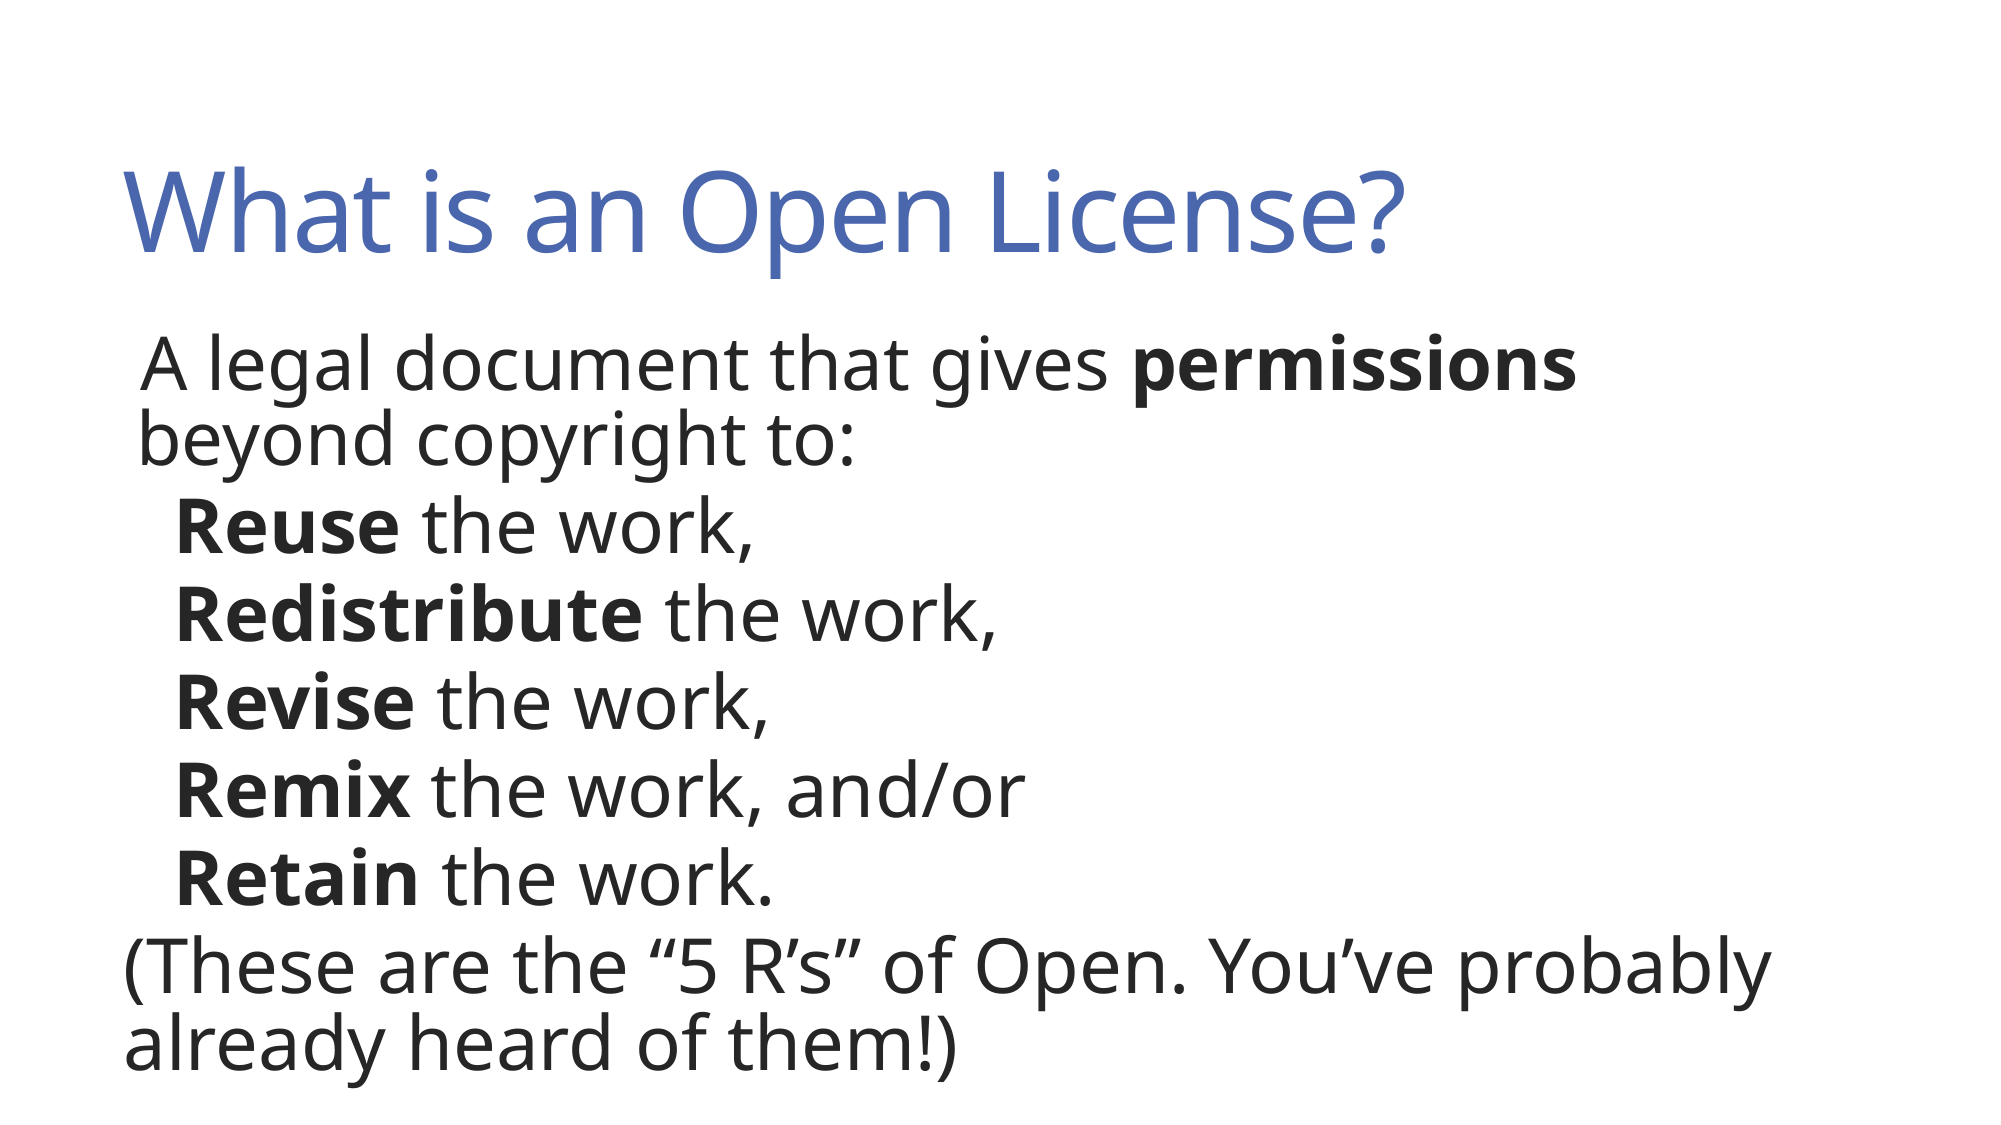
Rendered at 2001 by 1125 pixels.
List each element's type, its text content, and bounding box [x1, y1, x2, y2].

title What is an Open License? [107, 81, 1875, 354]
list A legal document that gives permissions beyond copyright to: Reuse the work, Redistribute the work, Revise the work, Remix the work, and/or Retain the work. (These are the “5 R’s” of Open. You’ve probably already heard of them!) [107, 322, 1872, 1101]
